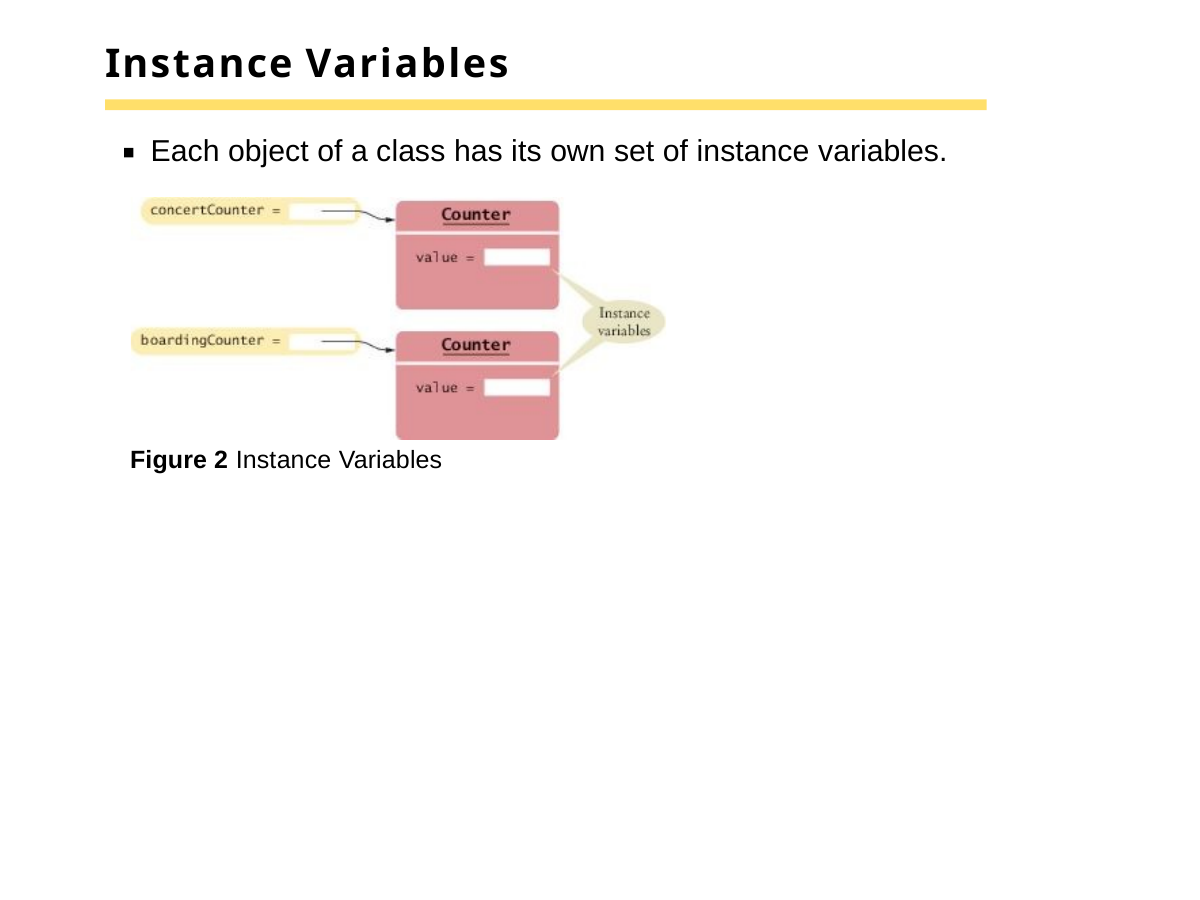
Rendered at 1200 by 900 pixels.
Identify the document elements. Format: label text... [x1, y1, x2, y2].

text_box Figure 2 Instance Variables [128, 443, 446, 474]
text_box [130, 197, 667, 440]
title Instance Variables [102, 37, 1097, 188]
text_box [124, 147, 134, 158]
text_box Each object of a class has its own set of instance variables. [148, 131, 949, 168]
